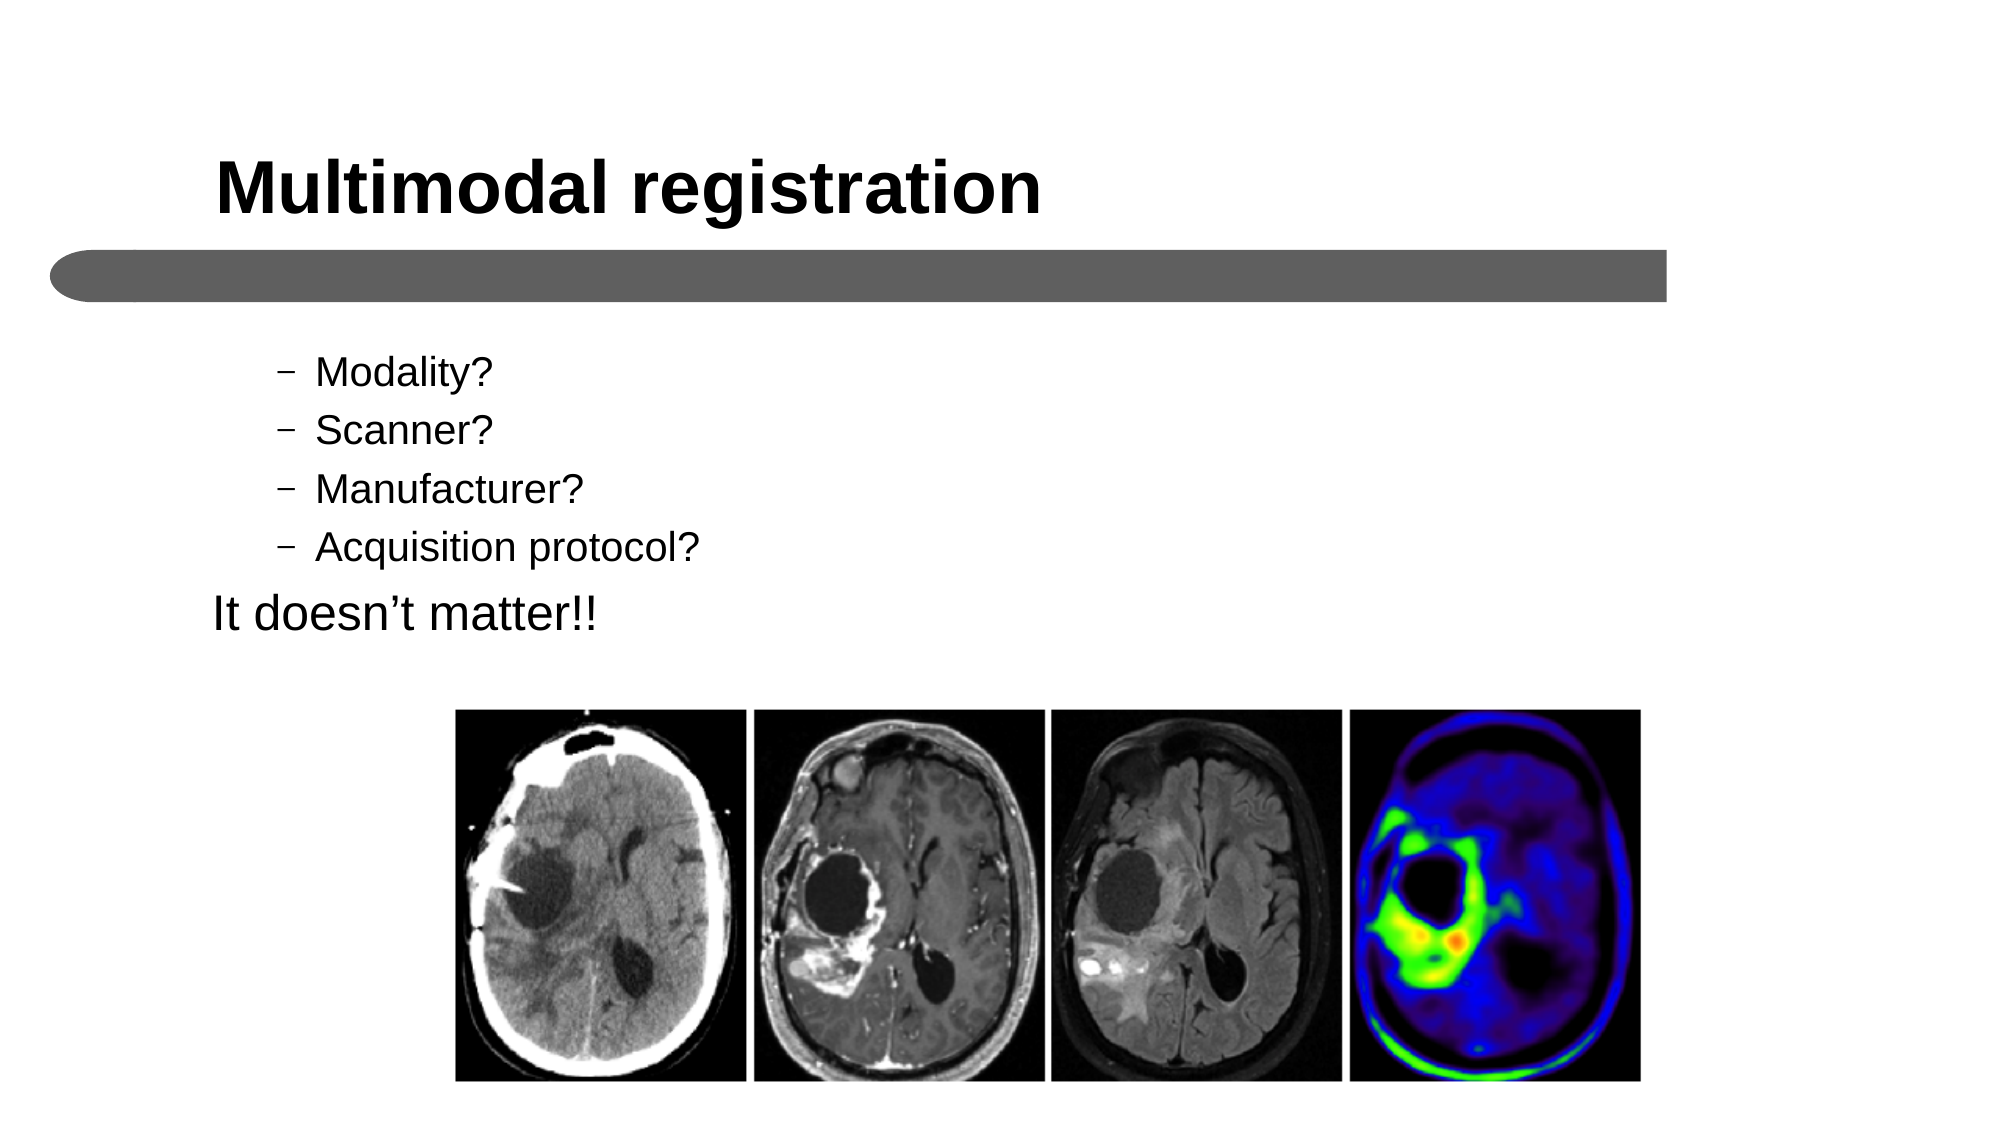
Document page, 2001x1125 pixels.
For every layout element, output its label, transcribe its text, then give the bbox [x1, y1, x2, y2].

picture [437, 699, 1652, 1088]
text_box Modality? Scanner? Manufacturer? Acquisition protocol? It doesn’t matter!! [112, 337, 1950, 1025]
title Multimodal registration [199, 124, 1951, 238]
